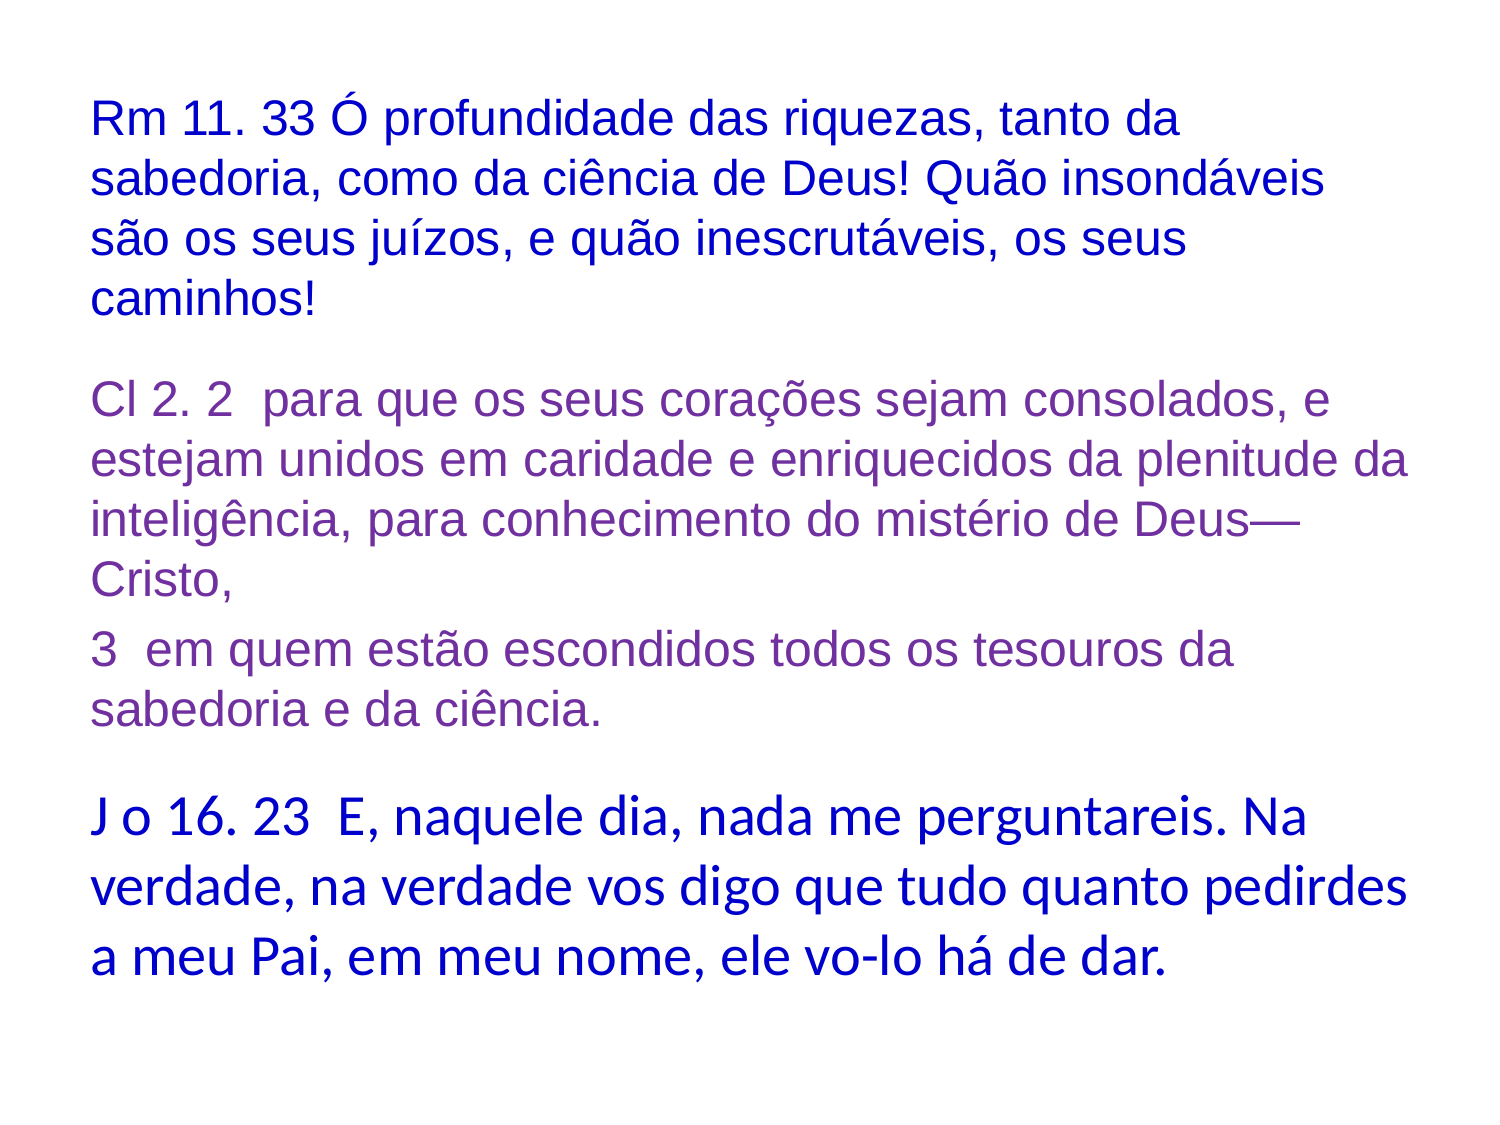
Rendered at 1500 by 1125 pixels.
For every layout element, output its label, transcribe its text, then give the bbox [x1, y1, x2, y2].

list Rm 11. 33 Ó profundidade das riquezas, tanto da sabedoria, como da ciência de Deus! Quão insondáveis são os seus juízos, e quão inescrutáveis, os seus caminhos! Cl 2. 2 para que os seus corações sejam consolados, e estejam unidos em caridade e enriquecidos da plenitude da inteligência, para conhecimento do mistério de Deus—Cristo, 3 em quem estão escondidos todos os tesouros da sabedoria e da ciência. J o 16. 23 E, naquele dia, nada me perguntareis. Na verdade, na verdade vos digo que tudo quanto pedirdes a meu Pai, em meu nome, ele vo-lo há de dar. [75, 78, 1425, 1047]
